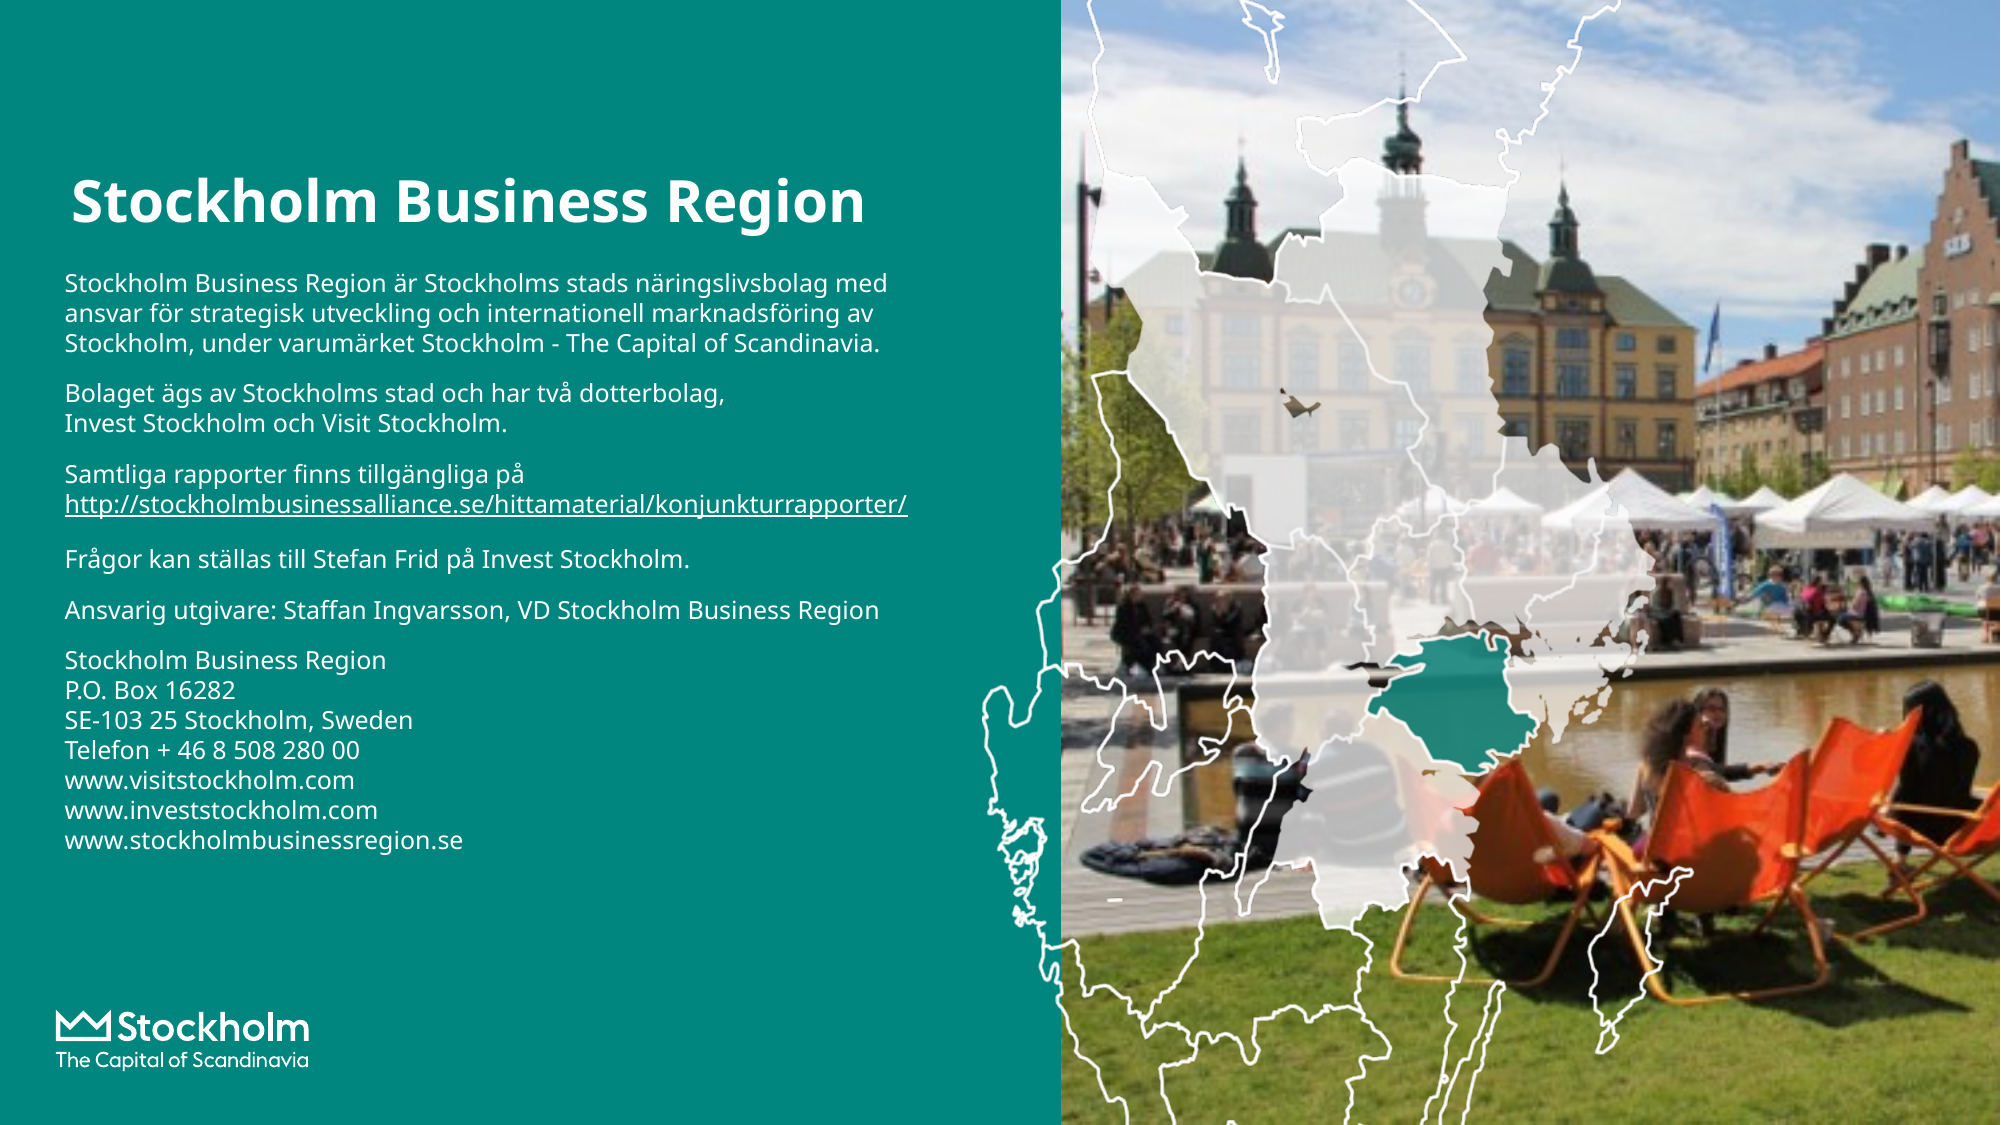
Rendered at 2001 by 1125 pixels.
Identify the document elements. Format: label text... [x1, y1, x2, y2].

title Stockholm Business Region [71, 51, 941, 235]
list Stockholm Business Region är Stockholms stads näringslivsbolag med ansvar för strategisk utveckling och internationell marknadsföring av Stockholm, under varumärket Stockholm - The Capital of Scandinavia. Bolaget ägs av Stockholms stad och har två dotterbolag, Invest Stockholm och Visit Stockholm. Samtliga rapporter finns tillgängliga på http://stockholmbusinessalliance.se/hittamaterial/konjunkturrapporter/ Frågor kan ställas till Stefan Frid på Invest Stockholm. Ansvarig utgivare: Staffan Ingvarsson, VD Stockholm Business Region Stockholm Business Region P.O. Box 16282 SE-103 25 Stockholm, Sweden Telefon + 46 8 508 280 00 www.visitstockholm.com www.investstockholm.com www.stockholmbusinessregion.se [64, 267, 947, 923]
picture [982, 0, 2000, 1125]
